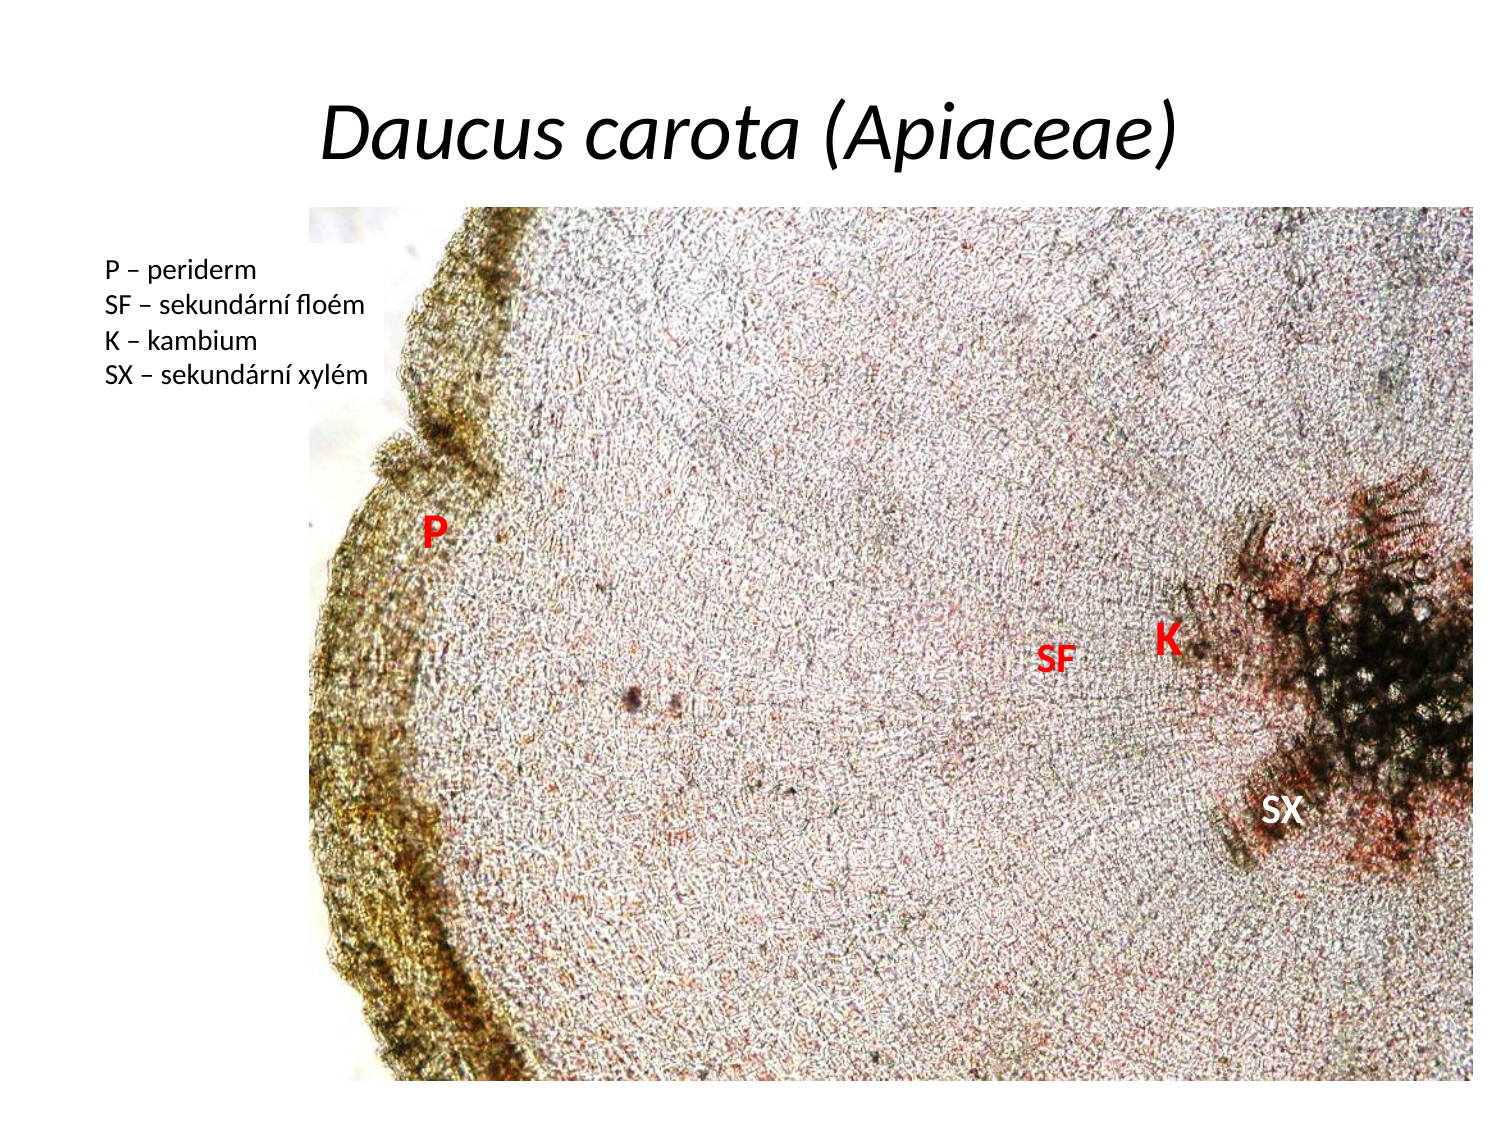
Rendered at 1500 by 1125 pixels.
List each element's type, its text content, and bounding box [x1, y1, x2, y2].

picture [308, 207, 1473, 1082]
text_box P – periderm SF – sekundární floém K – kambium SX – sekundární xylém [90, 243, 303, 398]
title Daucus carota (Apiaceae) [75, 45, 1425, 208]
